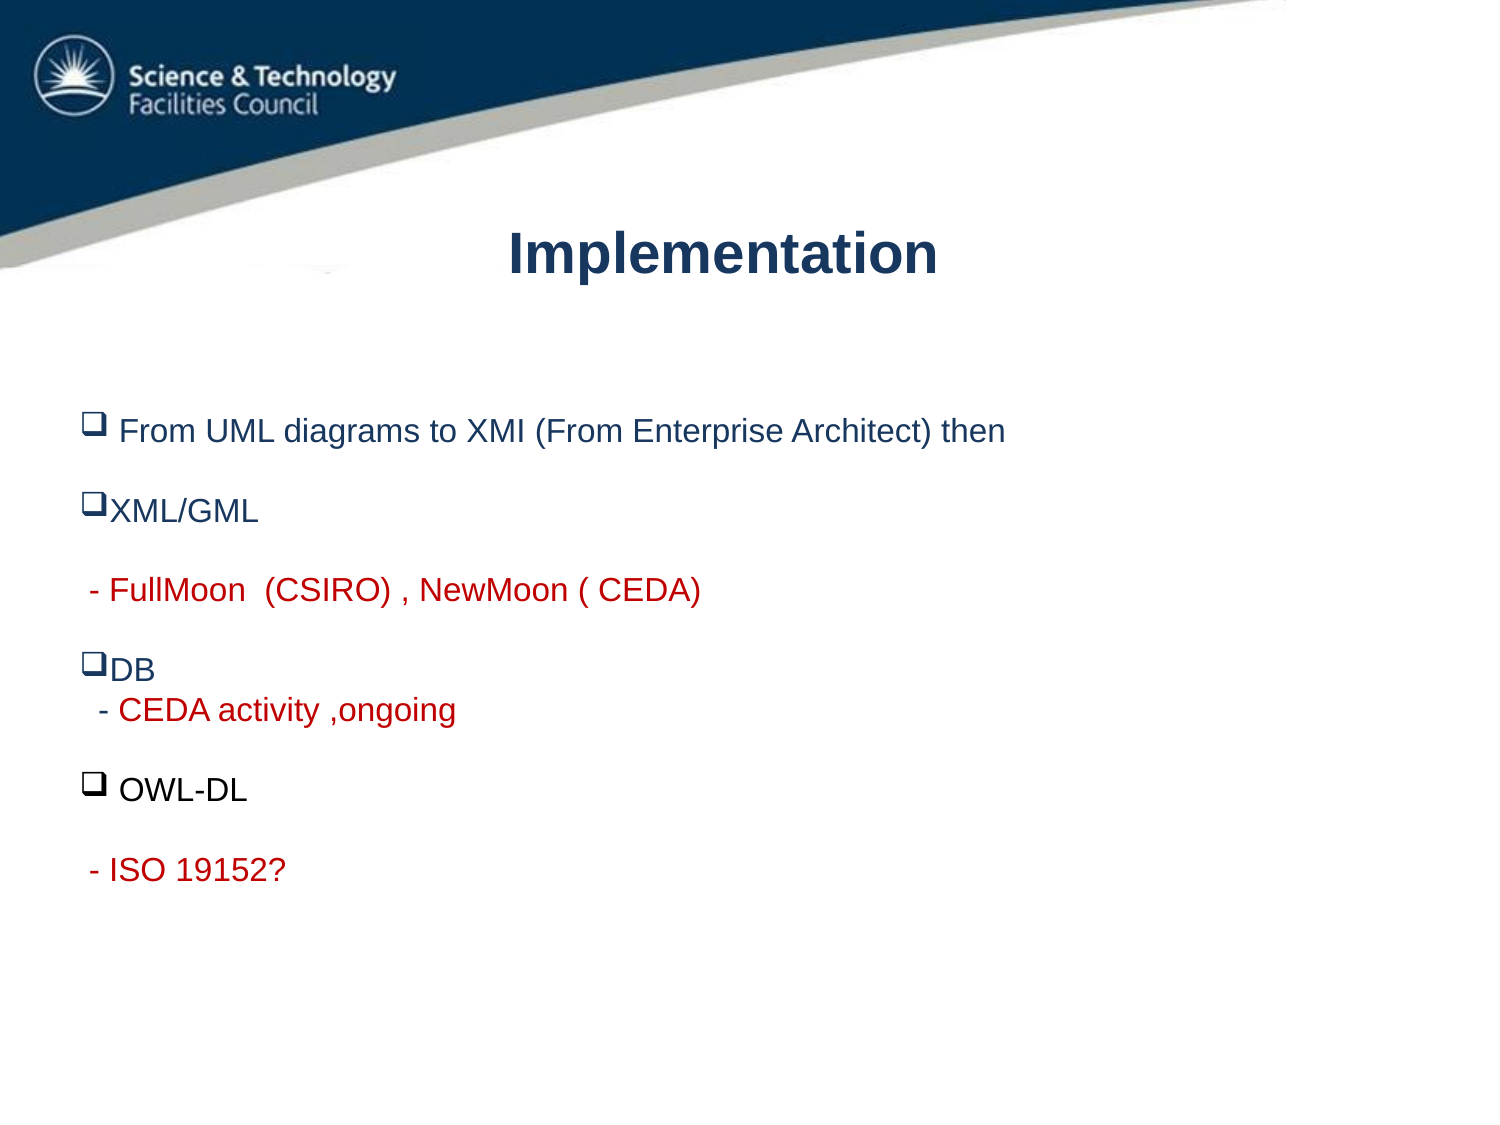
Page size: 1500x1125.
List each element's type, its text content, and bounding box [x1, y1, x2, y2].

text_box From UML diagrams to XMI (From Enterprise Architect) then XML/GML - FullMoon (CSIRO) , NewMoon ( CEDA) DB - CEDA activity ,ongoing OWL-DL - ISO 19152? [64, 361, 1306, 1125]
picture [0, 0, 1287, 274]
text_box Implementation [76, 208, 1388, 293]
